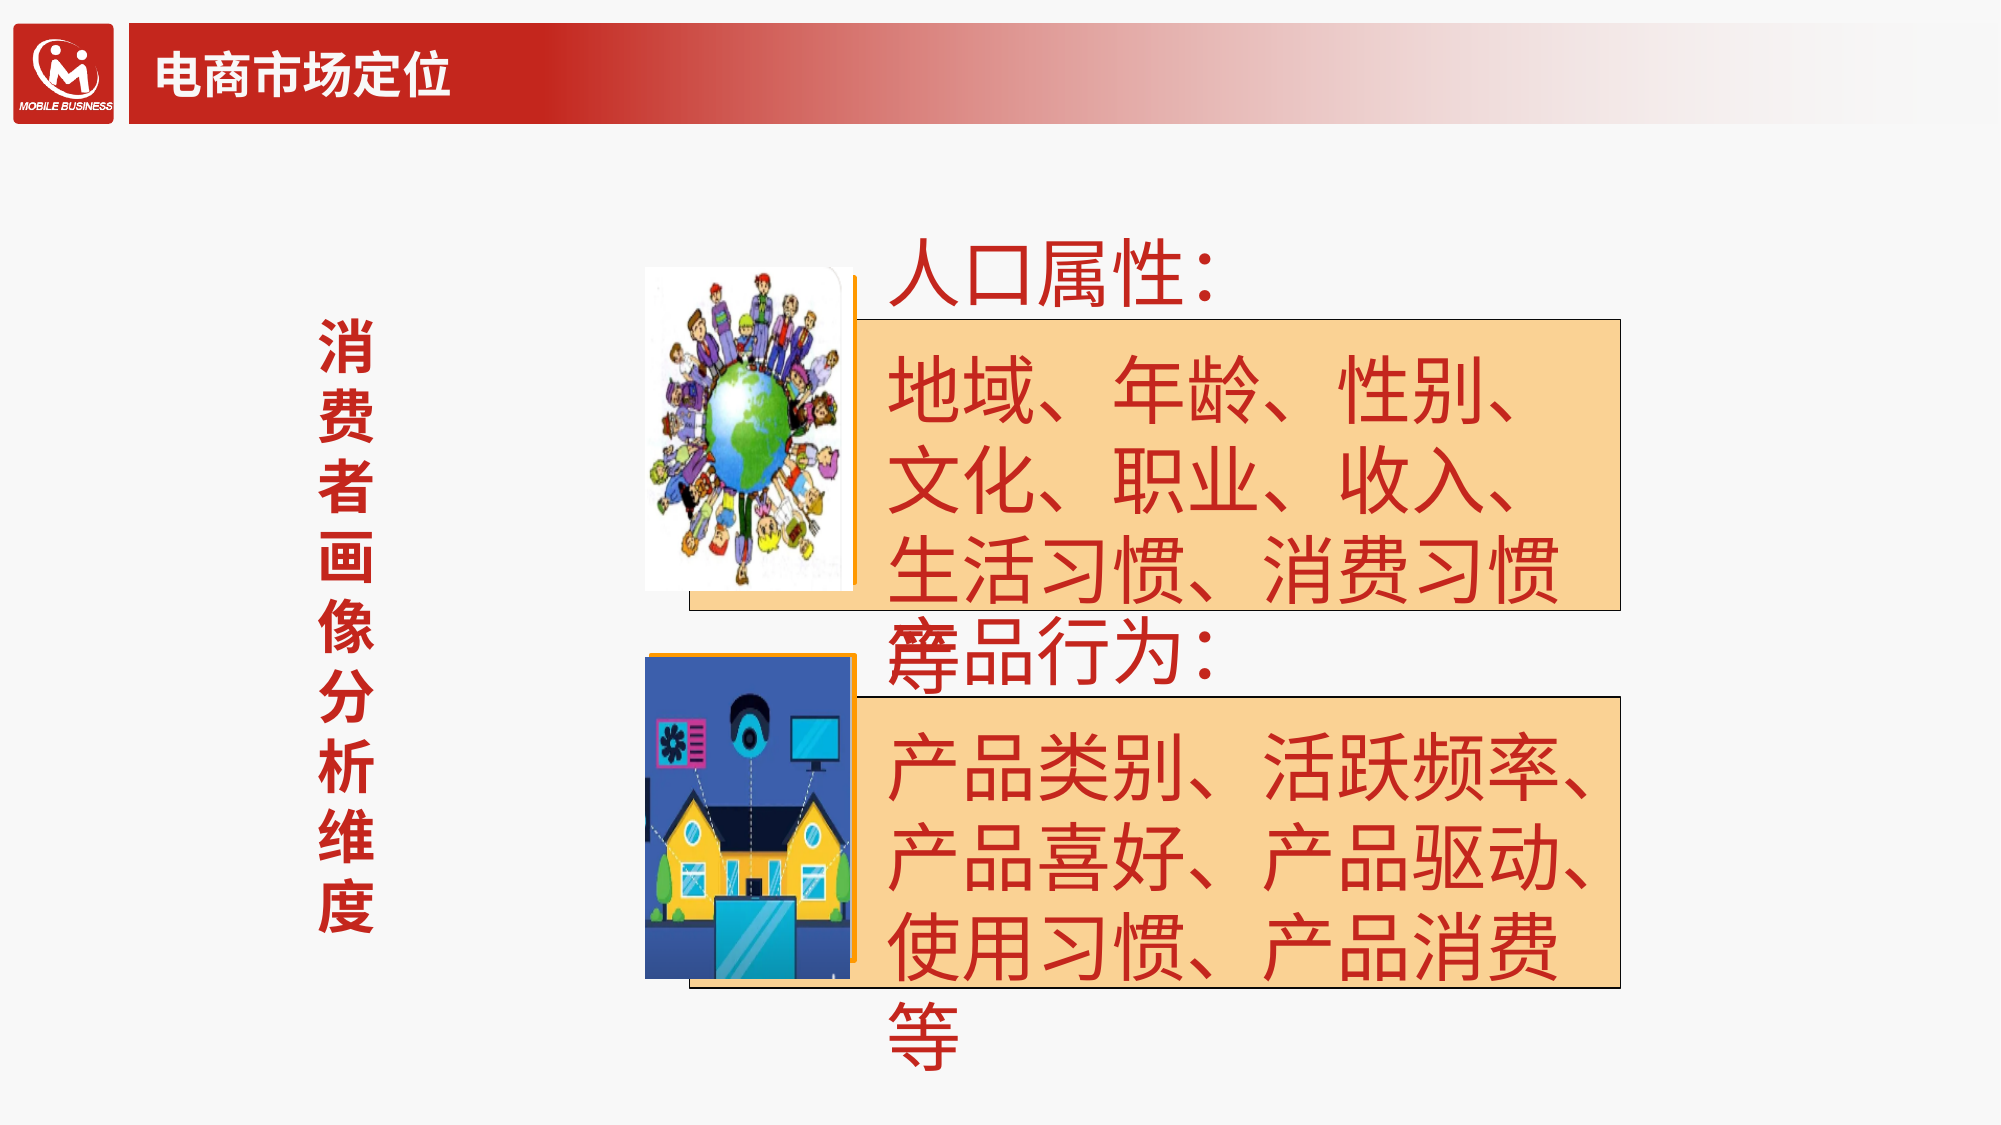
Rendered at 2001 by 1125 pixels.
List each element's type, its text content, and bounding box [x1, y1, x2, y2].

text_box 消费者画像分析维度 [303, 302, 354, 948]
picture [16, 37, 115, 111]
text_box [509, 282, 1762, 984]
picture [645, 266, 854, 591]
picture [645, 656, 851, 980]
title 电商市场定位 [137, 23, 1615, 125]
